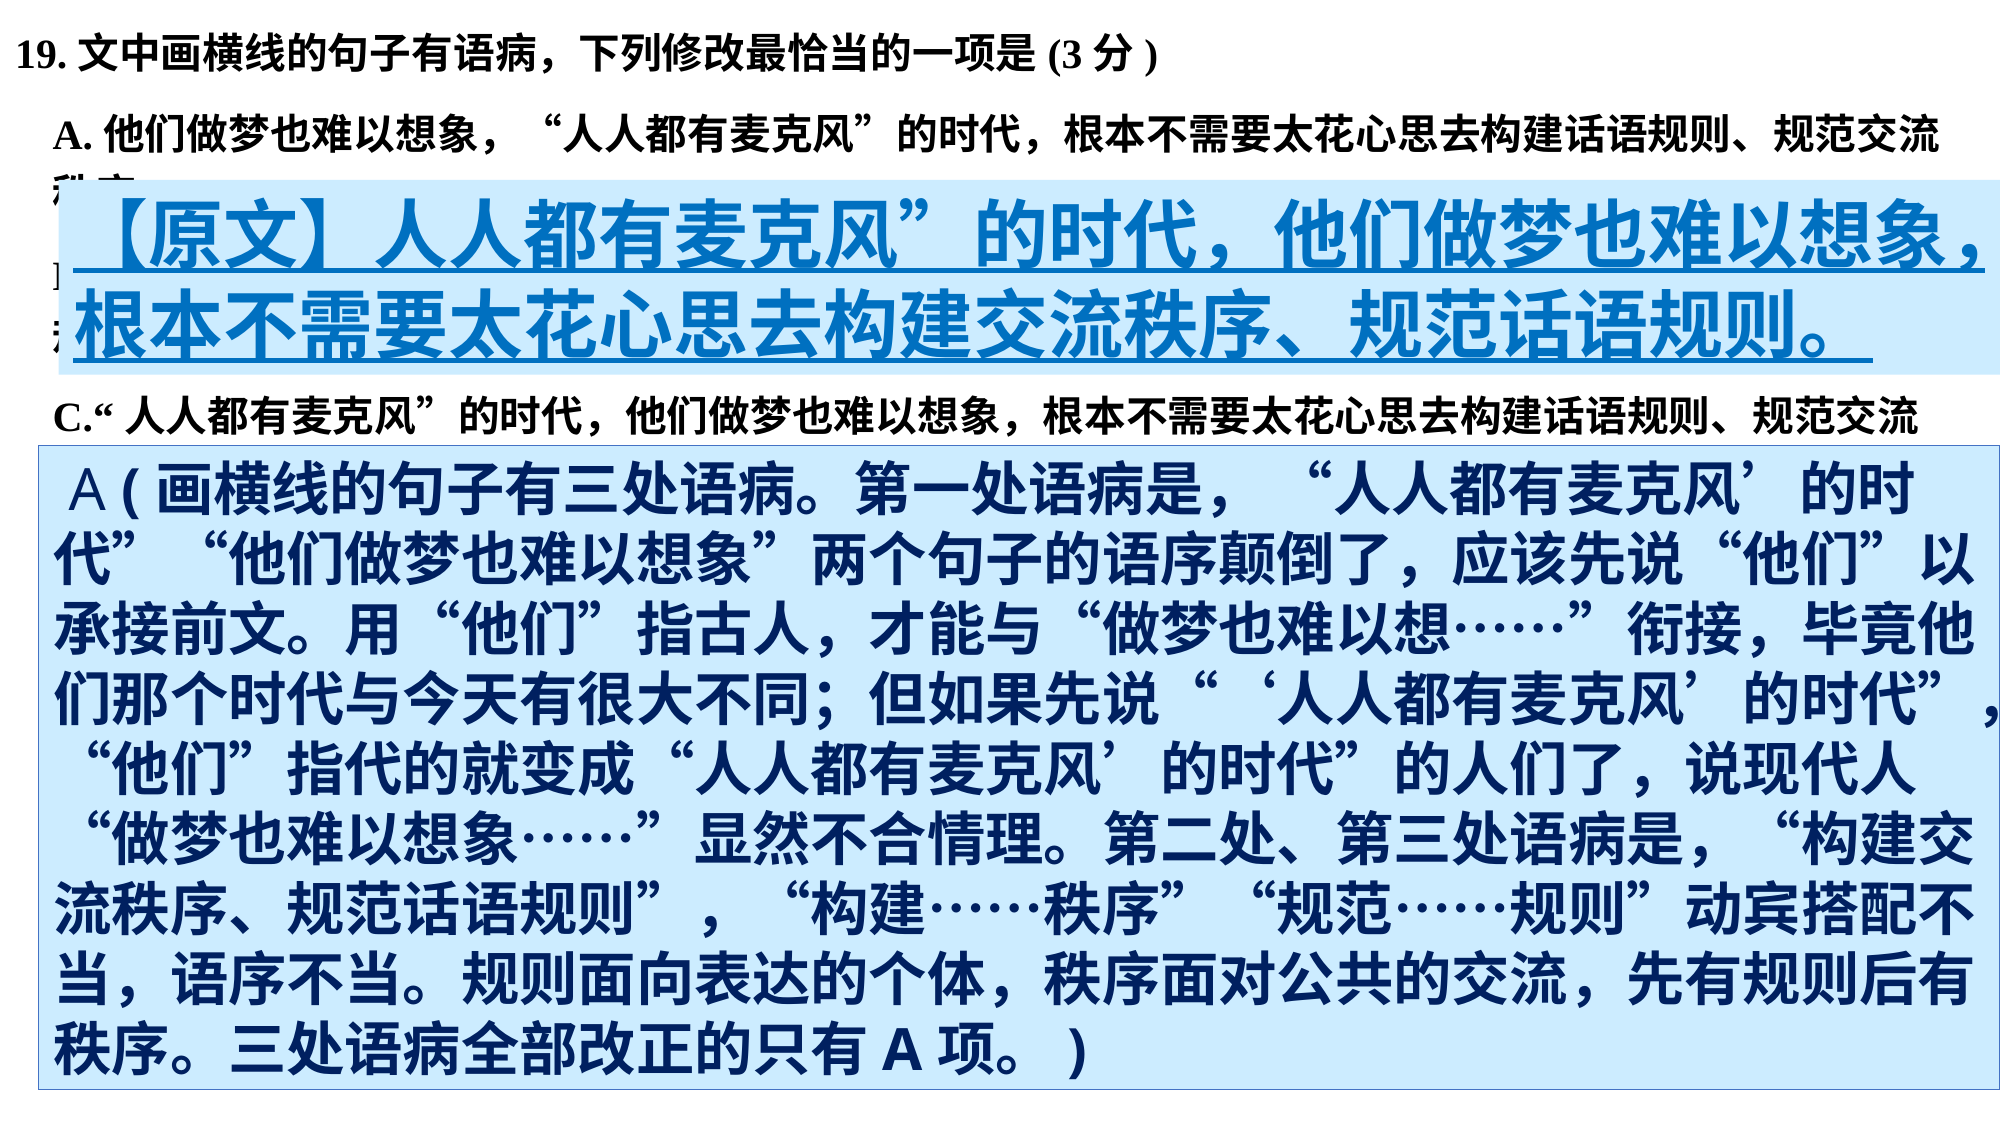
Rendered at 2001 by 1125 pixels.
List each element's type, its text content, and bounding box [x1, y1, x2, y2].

list 19.文中画横线的句子有语病，下列修改最恰当的一项是(3分) A.他们做梦也难以想象，“人人都有麦克风”的时代，根本不需要太花心思去构建话语规则、规范交流秩序。 B.他们做梦也难以想象，“人人都有麦克风”的时代，根本不需要太花心思去规范交流秩序、构建话语规则。 C.“人人都有麦克风”的时代，他们做梦也难以想象，根本不需要太花心思去构建话语规则、规范交流秩序。 D.“人人都有麦克风”的时代，他们做梦也难以想象，根本不需要太花心思去规范交流秩序、构建话语规则。 [0, 9, 1966, 723]
text_box 【原文】人人都有麦克风”的时代，他们做梦也难以想象，根本不需要太花心思去构建交流秩序、规范话语规则。 [58, 179, 2000, 375]
text_box A (画横线的句子有三处语病。第一处语病是， “人人都有麦克风’的时代”“他们做梦也难以想象”两个句子的语序颠倒了，应该先说“他们”以承接前文。用“他们”指古人，才能与“做梦也难以想……”衔接，毕竟他们那个时代与今天有很大不同；但如果先说“‘人人都有麦克风’的时代”，“他们”指代的就变成“人人都有麦克风’的时代”的人们了，说现代人“做梦也难以想象……”显然不合情理。第二处、第三处语病是，“构建交流秩序、规范话语规则”，“构建……秩序”“规范……规则”动宾搭配不当，语序不当。规则面向表达的个体，秩序面对公共的交流，先有规则后有秩序。三处语病全部改正的只有A项。) [38, 445, 2000, 1090]
